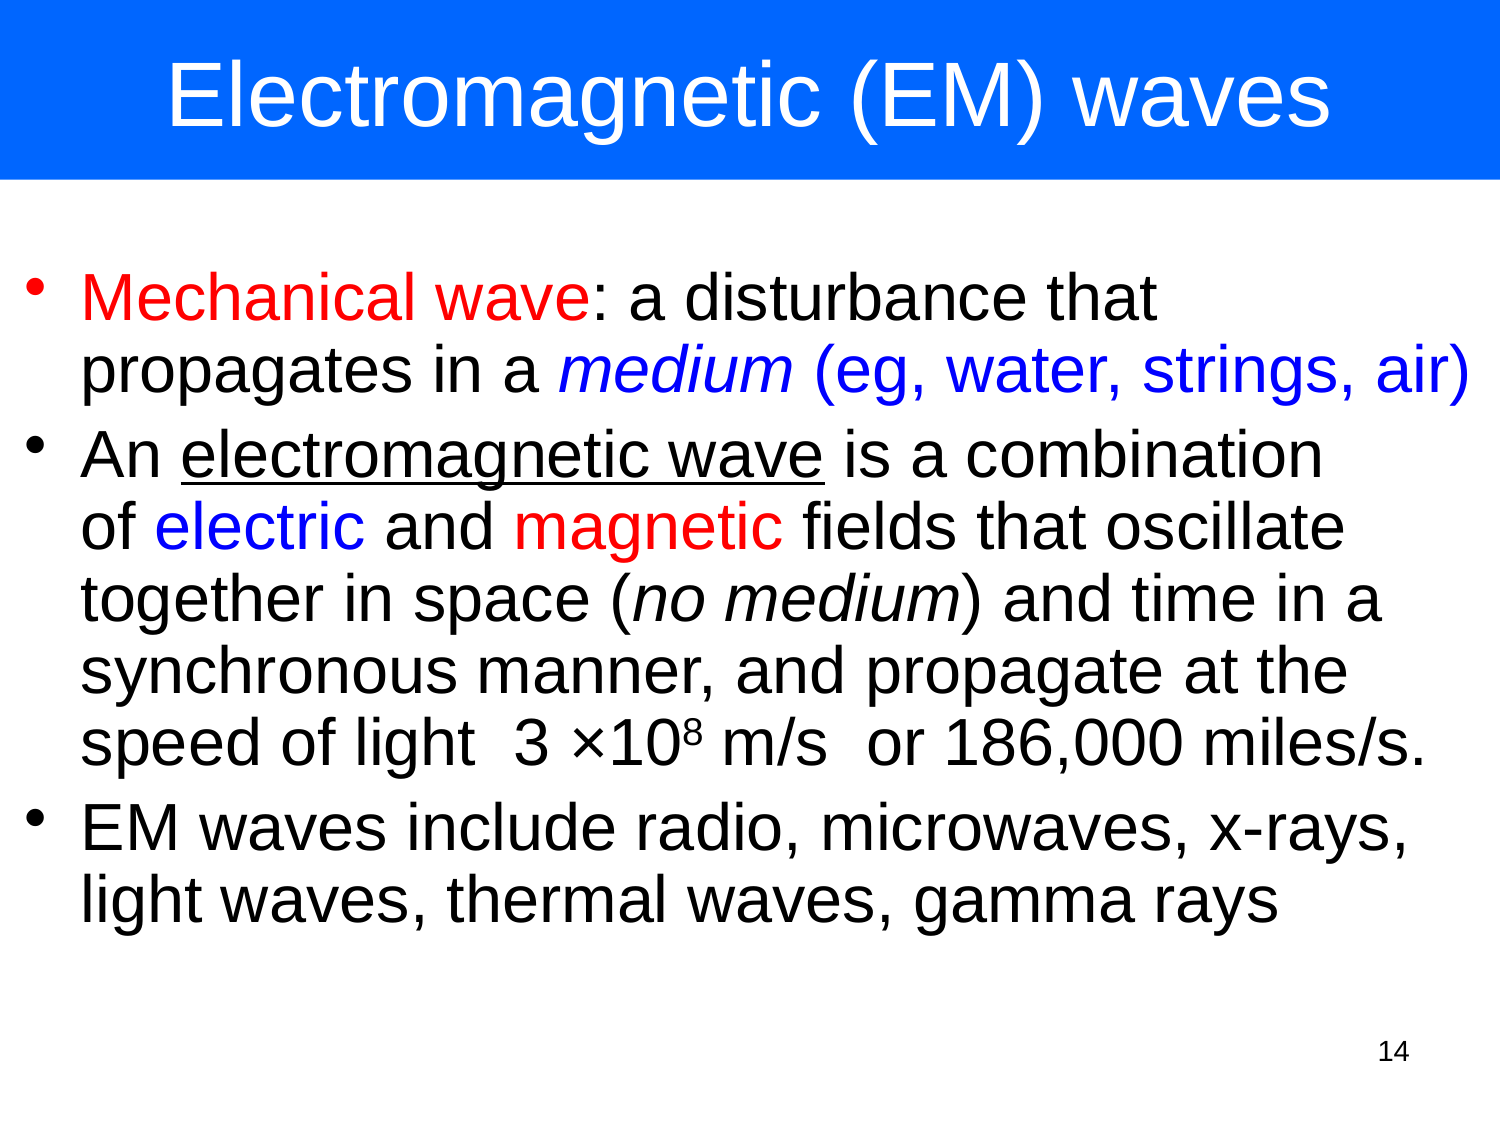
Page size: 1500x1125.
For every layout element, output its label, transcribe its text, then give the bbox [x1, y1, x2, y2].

title Electromagnetic (EM) waves [0, 0, 1500, 180]
slide_number 14 [1074, 1024, 1425, 1103]
list Mechanical wave: a disturbance that propagates in a medium (eg, water, strings, air) An electromagnetic wave is a combination of electric and magnetic fields that oscillate together in space (no medium) and time in a synchronous manner, and propagate at the speed of light 3 ×108 m/s or 186,000 miles/s. EM waves include radio, microwaves, x-rays, light waves, thermal waves, gamma rays [9, 255, 1491, 979]
